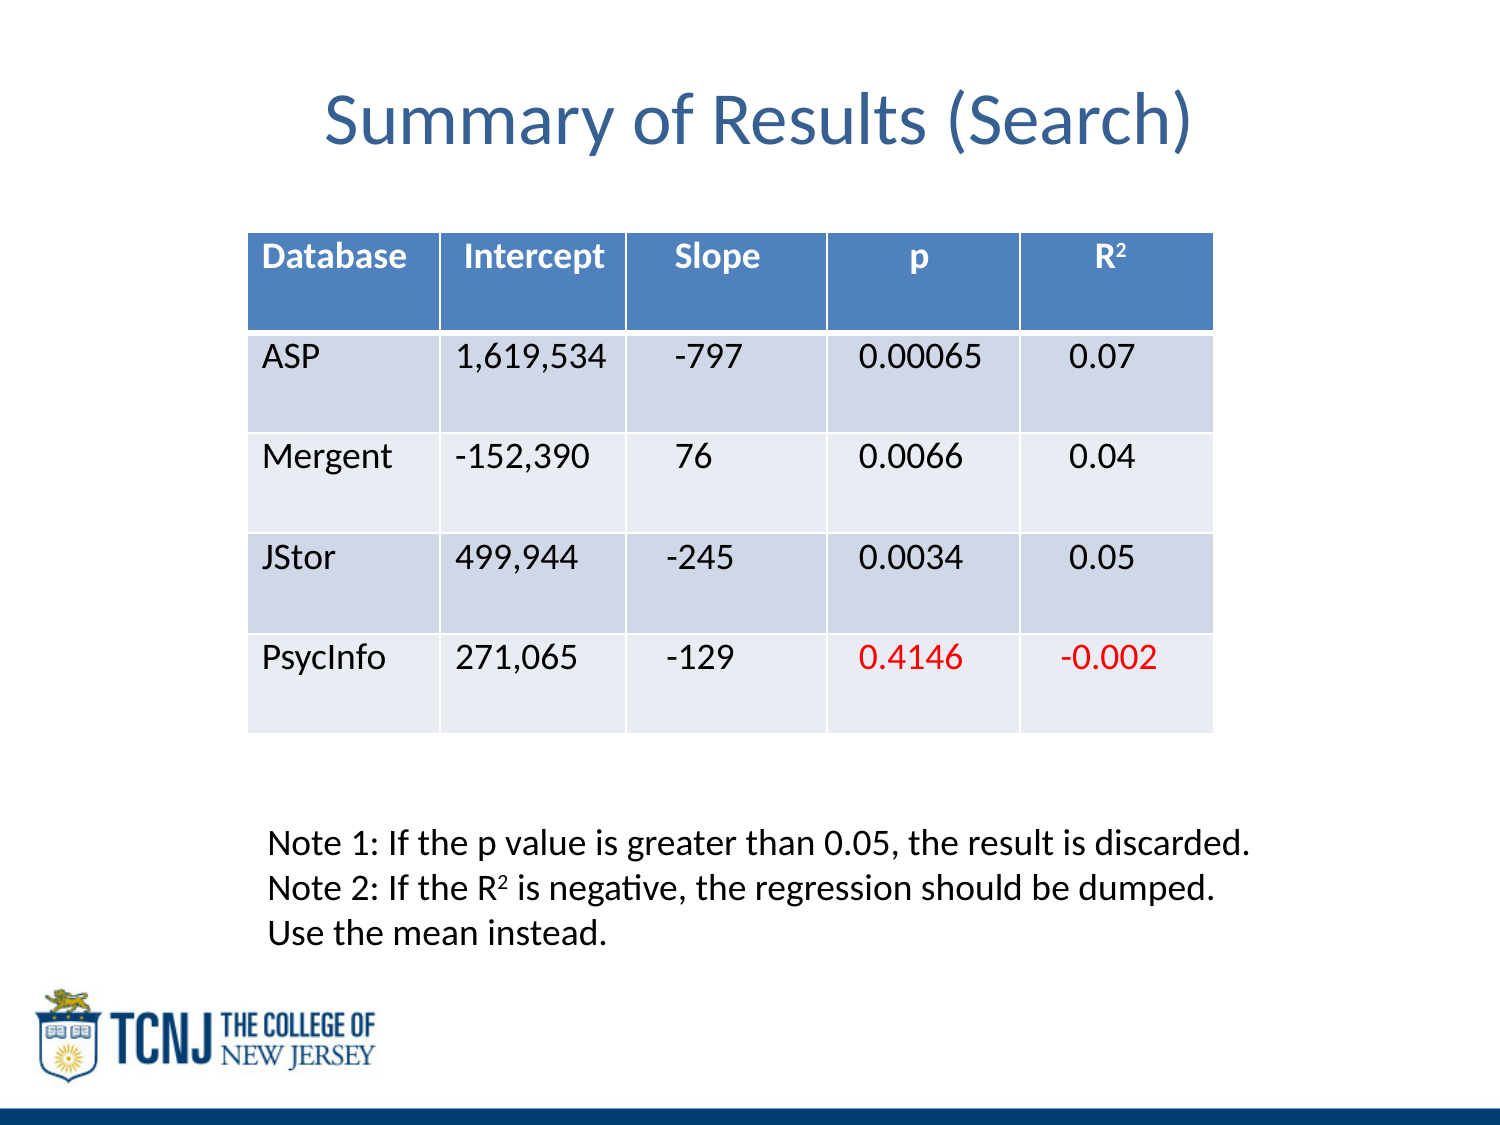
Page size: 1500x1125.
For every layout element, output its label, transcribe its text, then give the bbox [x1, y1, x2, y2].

table_cell 271,065 [441, 635, 625, 733]
table_cell 0.0034 [828, 534, 1019, 633]
table_cell 0.00065 [828, 336, 1019, 432]
table_cell 0.0066 [828, 434, 1019, 532]
table_header p [828, 233, 1019, 330]
table_cell ASP [248, 336, 439, 432]
table_cell -797 [627, 336, 826, 432]
table_cell 499,944 [441, 534, 625, 633]
table_cell JStor [248, 534, 439, 633]
table_cell 0.04 [1021, 434, 1213, 532]
table_cell PsycInfo [248, 635, 439, 733]
table_header Slope [627, 233, 826, 330]
table_cell -0.002 [1021, 635, 1213, 733]
table_cell 1,619,534 [441, 336, 625, 432]
table_cell -152,390 [441, 434, 625, 532]
table_cell -245 [627, 534, 826, 633]
table_header R2 [1021, 233, 1213, 330]
table_header Database [248, 233, 439, 330]
text_box Note 1: If the p value is greater than 0.05, the result is discarded. Note 2: If the R2 is negative, the regression should be dumped. Use the mean instead. [252, 810, 1268, 961]
table_cell 0.4146 [828, 635, 1019, 733]
table_cell Mergent [248, 434, 439, 532]
picture [0, 979, 1500, 1125]
table_header Intercept [441, 233, 625, 330]
table_cell 76 [627, 434, 826, 532]
table_cell 0.07 [1021, 336, 1213, 432]
table_cell -129 [627, 635, 826, 733]
title Summary of Results (Search) [75, 45, 1425, 233]
table_cell 0.05 [1021, 534, 1213, 633]
